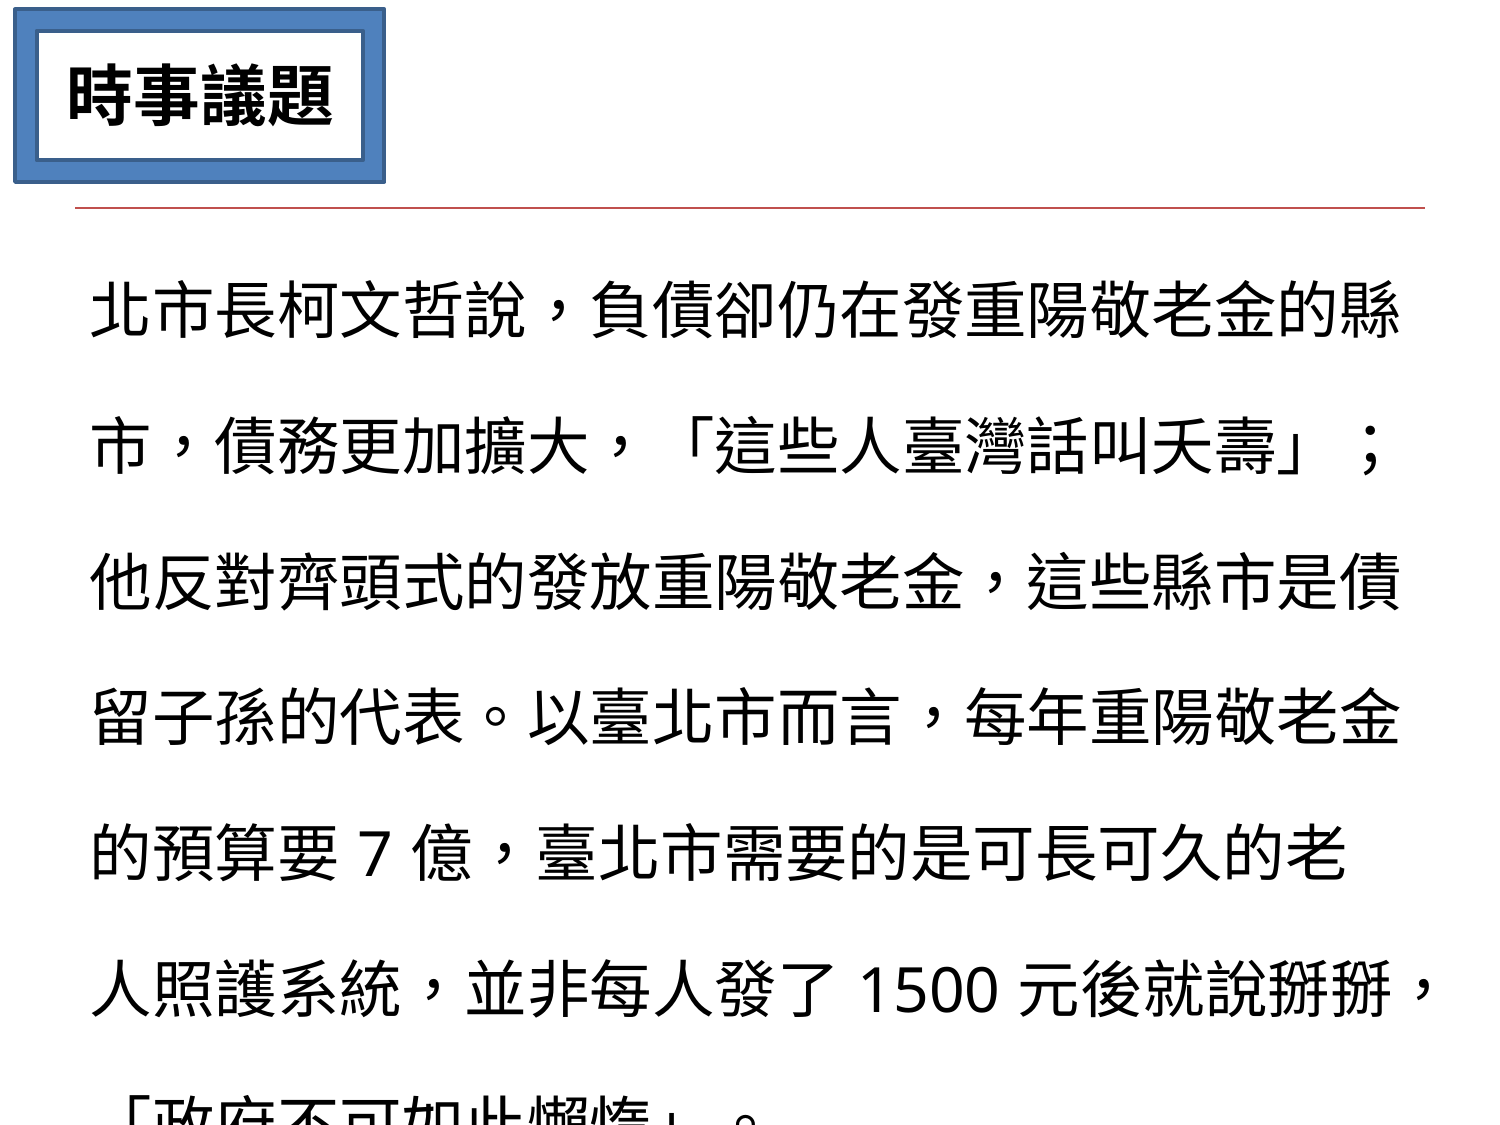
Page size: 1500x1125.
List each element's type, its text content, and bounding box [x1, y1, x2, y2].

table_header 北市長柯文哲說，負債卻仍在發重陽敬老金的縣市，債務更加擴大，「這些人臺灣話叫夭壽」；他反對齊頭式的發放重陽敬老金，這些縣市是債留子孫的代表。以臺北市而言，每年重陽敬老金的預算要7億，臺北市需要的是可長可久的老人照護系統，並非每人發了1500元後就說掰掰，「政府不可如此懶惰」。 [75, 209, 1425, 1125]
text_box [14, 9, 385, 182]
